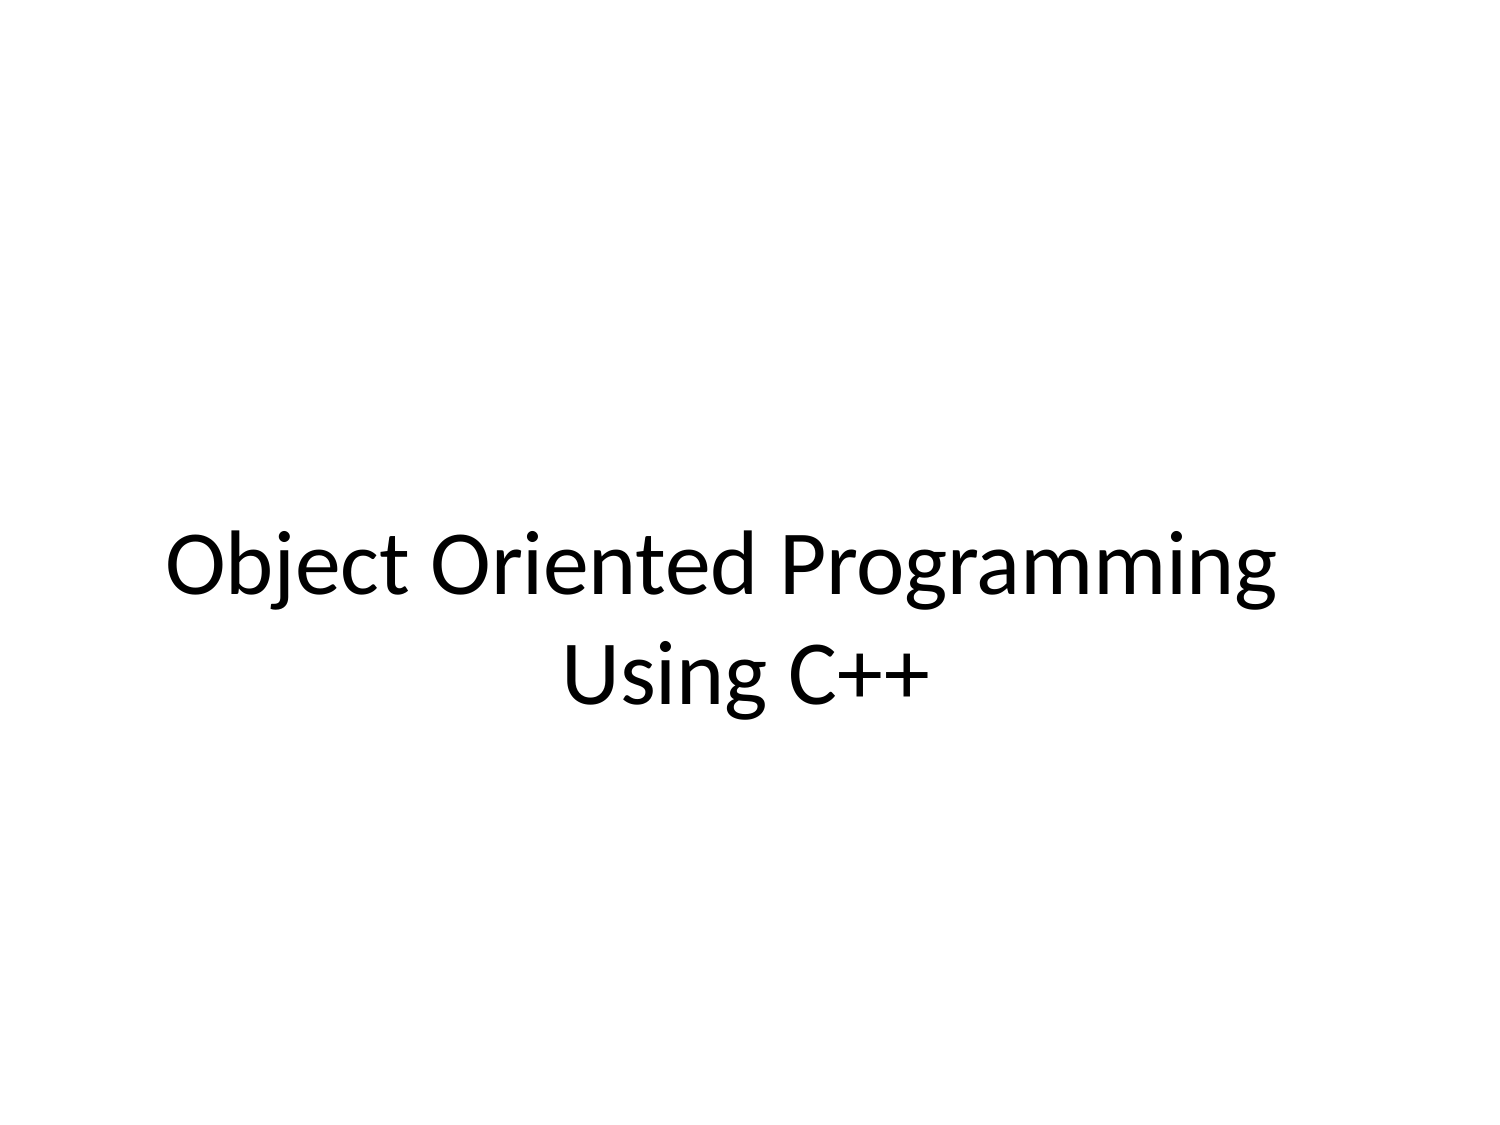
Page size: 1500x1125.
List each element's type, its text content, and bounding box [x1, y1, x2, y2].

title Object Oriented Programming Using C++ [163, 500, 1287, 723]
